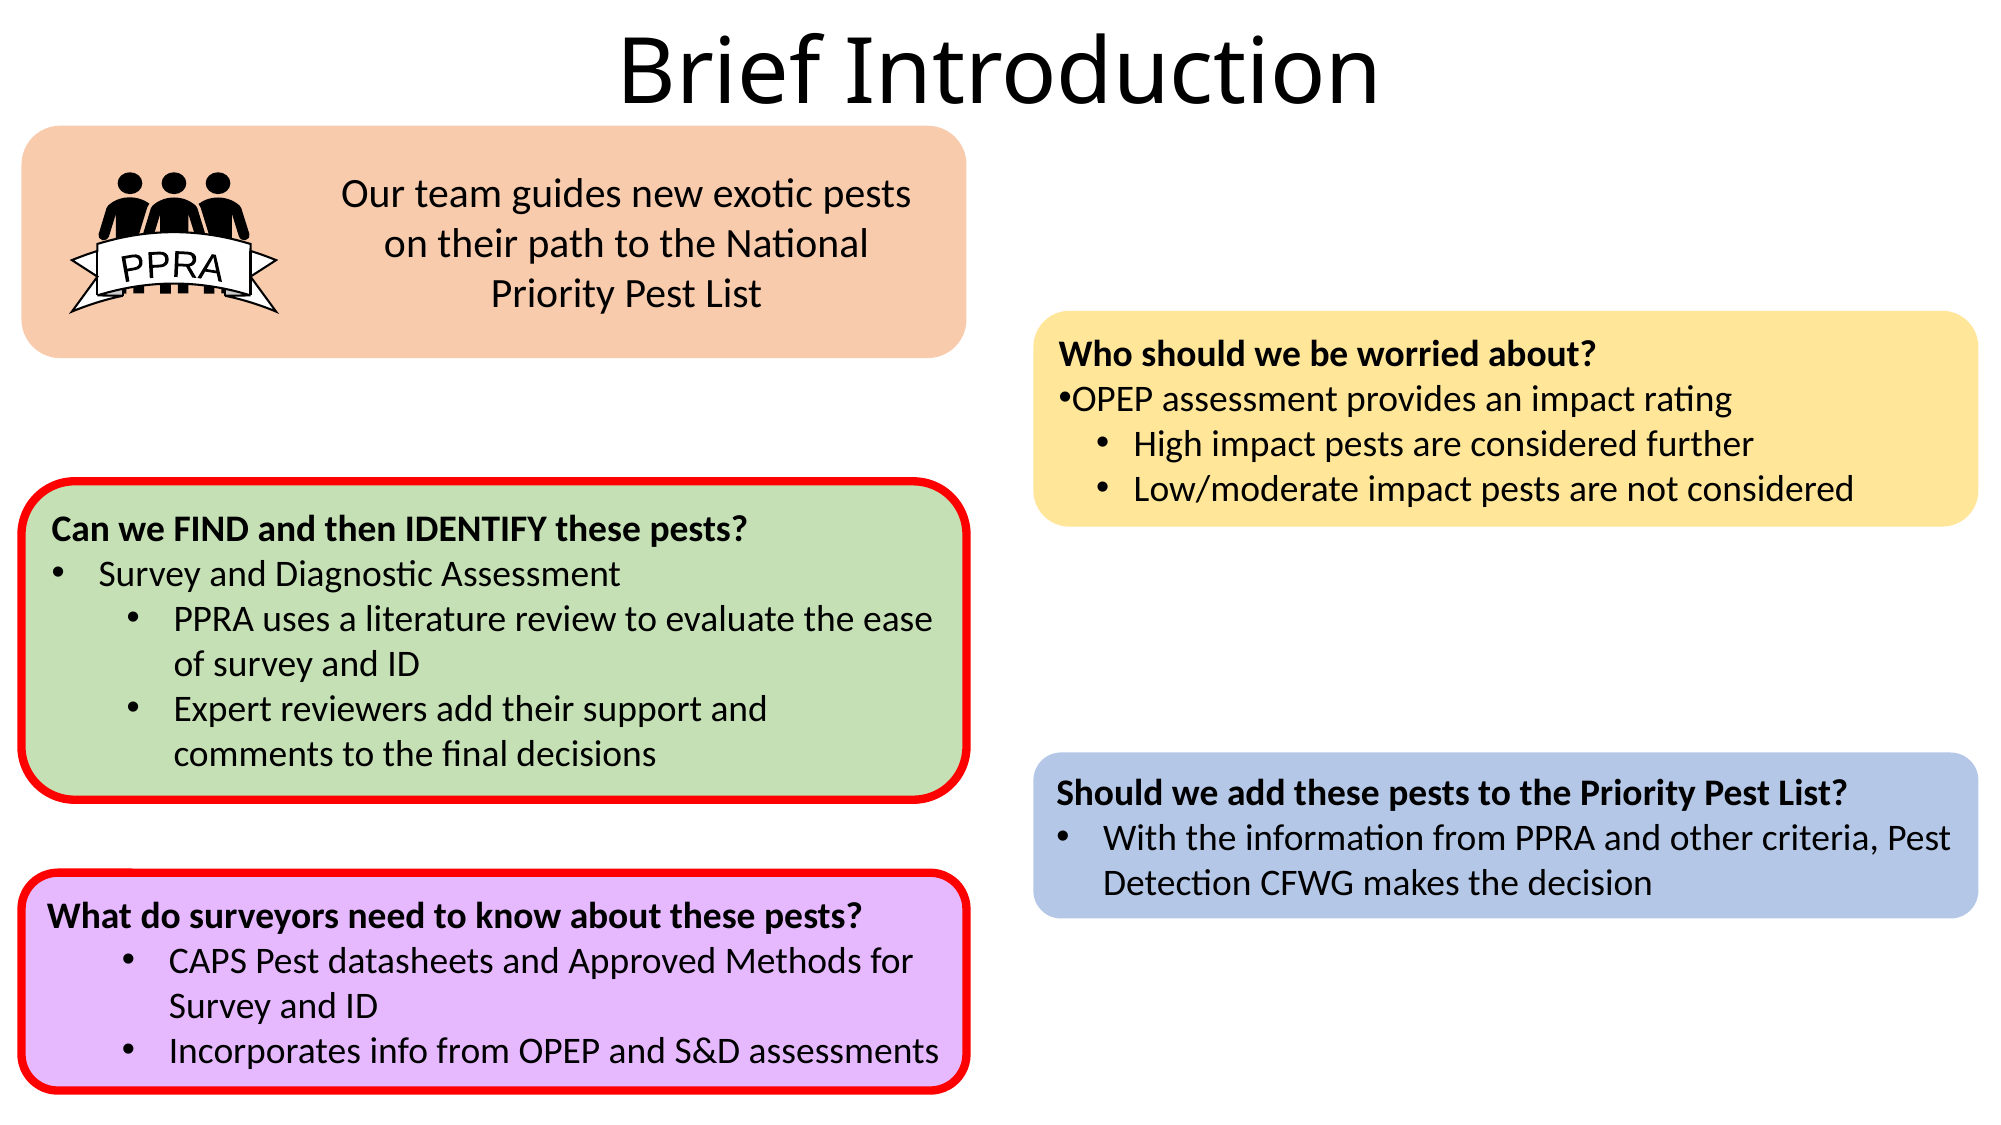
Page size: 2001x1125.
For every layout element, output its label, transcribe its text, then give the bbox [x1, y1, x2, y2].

text_box [20, 871, 968, 1092]
text_box Should we add these pests to the Priority Pest List? With the information from PPRA and other criteria, Pest Detection CFWG makes the decision [1033, 752, 1979, 919]
text_box Who should we be worried about? OPEP assessment provides an impact rating High impact pests are considered further Low/moderate impact pests are not considered [1033, 310, 1979, 527]
title Brief Introduction [409, 0, 1591, 183]
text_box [21, 125, 967, 359]
text_box [20, 480, 968, 801]
